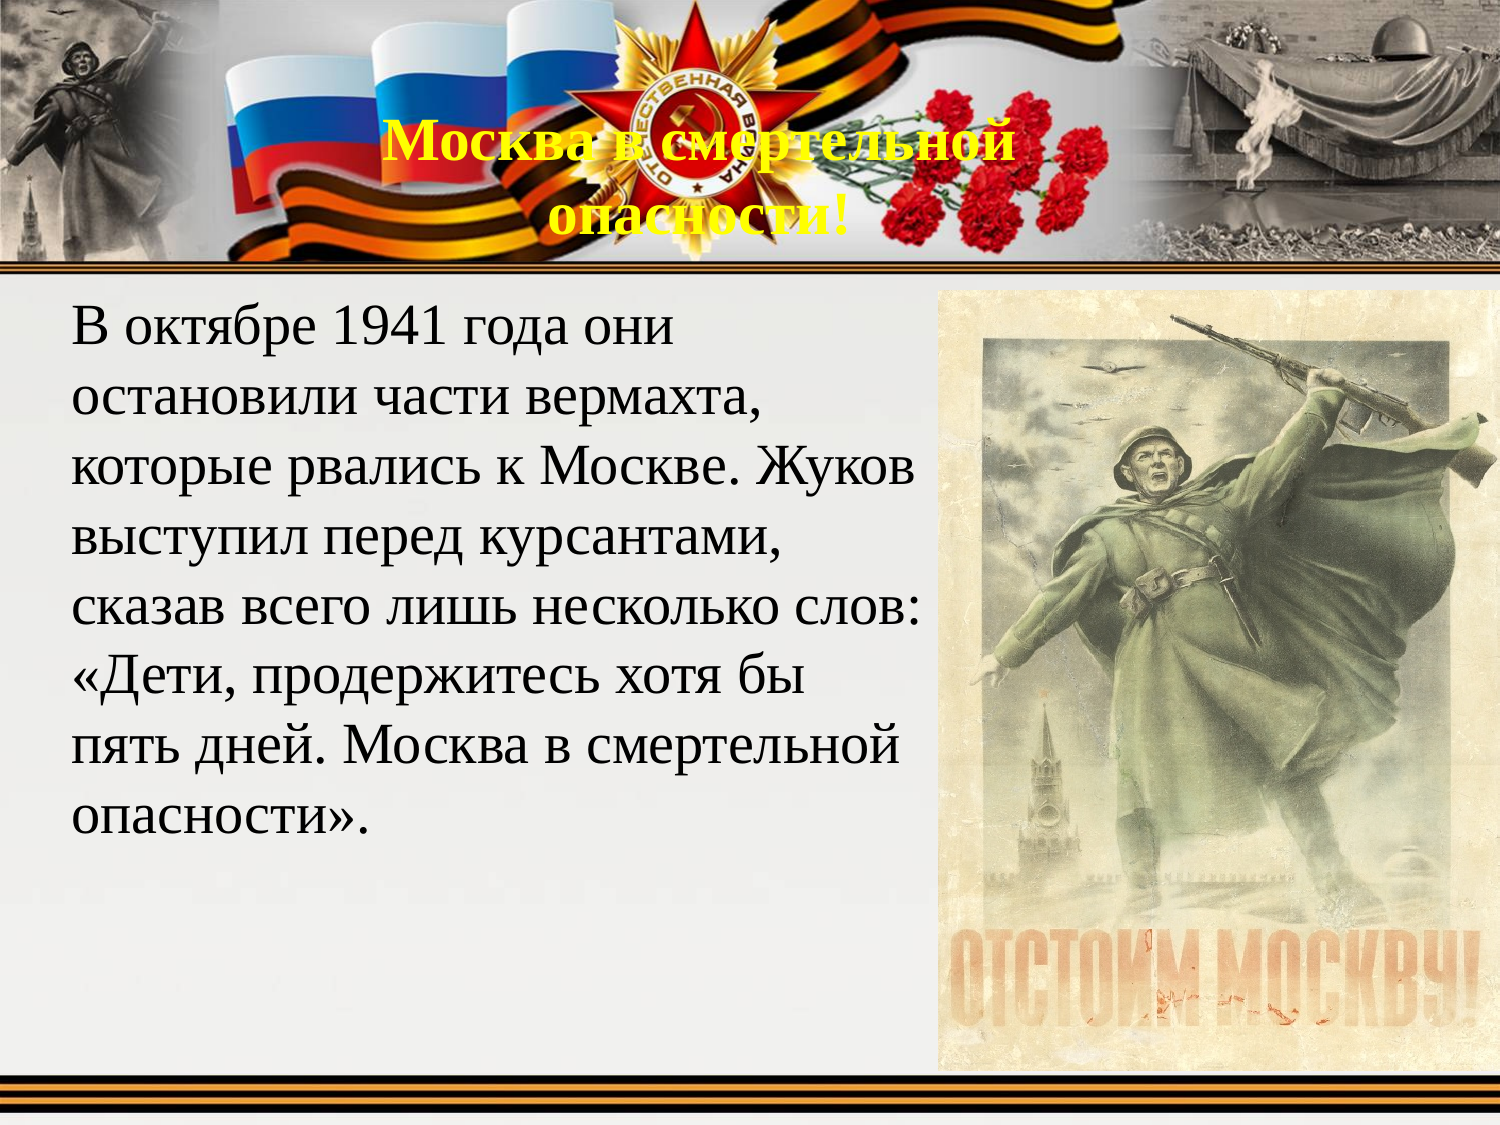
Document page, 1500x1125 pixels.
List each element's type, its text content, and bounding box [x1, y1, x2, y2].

picture [0, 0, 1500, 1125]
list В октябре 1941 года они остановили части вермахта, которые рвались к Москве. Жуков выступил перед курсантами, сказав всего лишь несколько слов: «Дети, продержитесь хотя бы пять дней. Москва в смертельной опасности». [0, 278, 940, 1077]
title Москва в смертельной опасности! [229, 89, 1170, 256]
